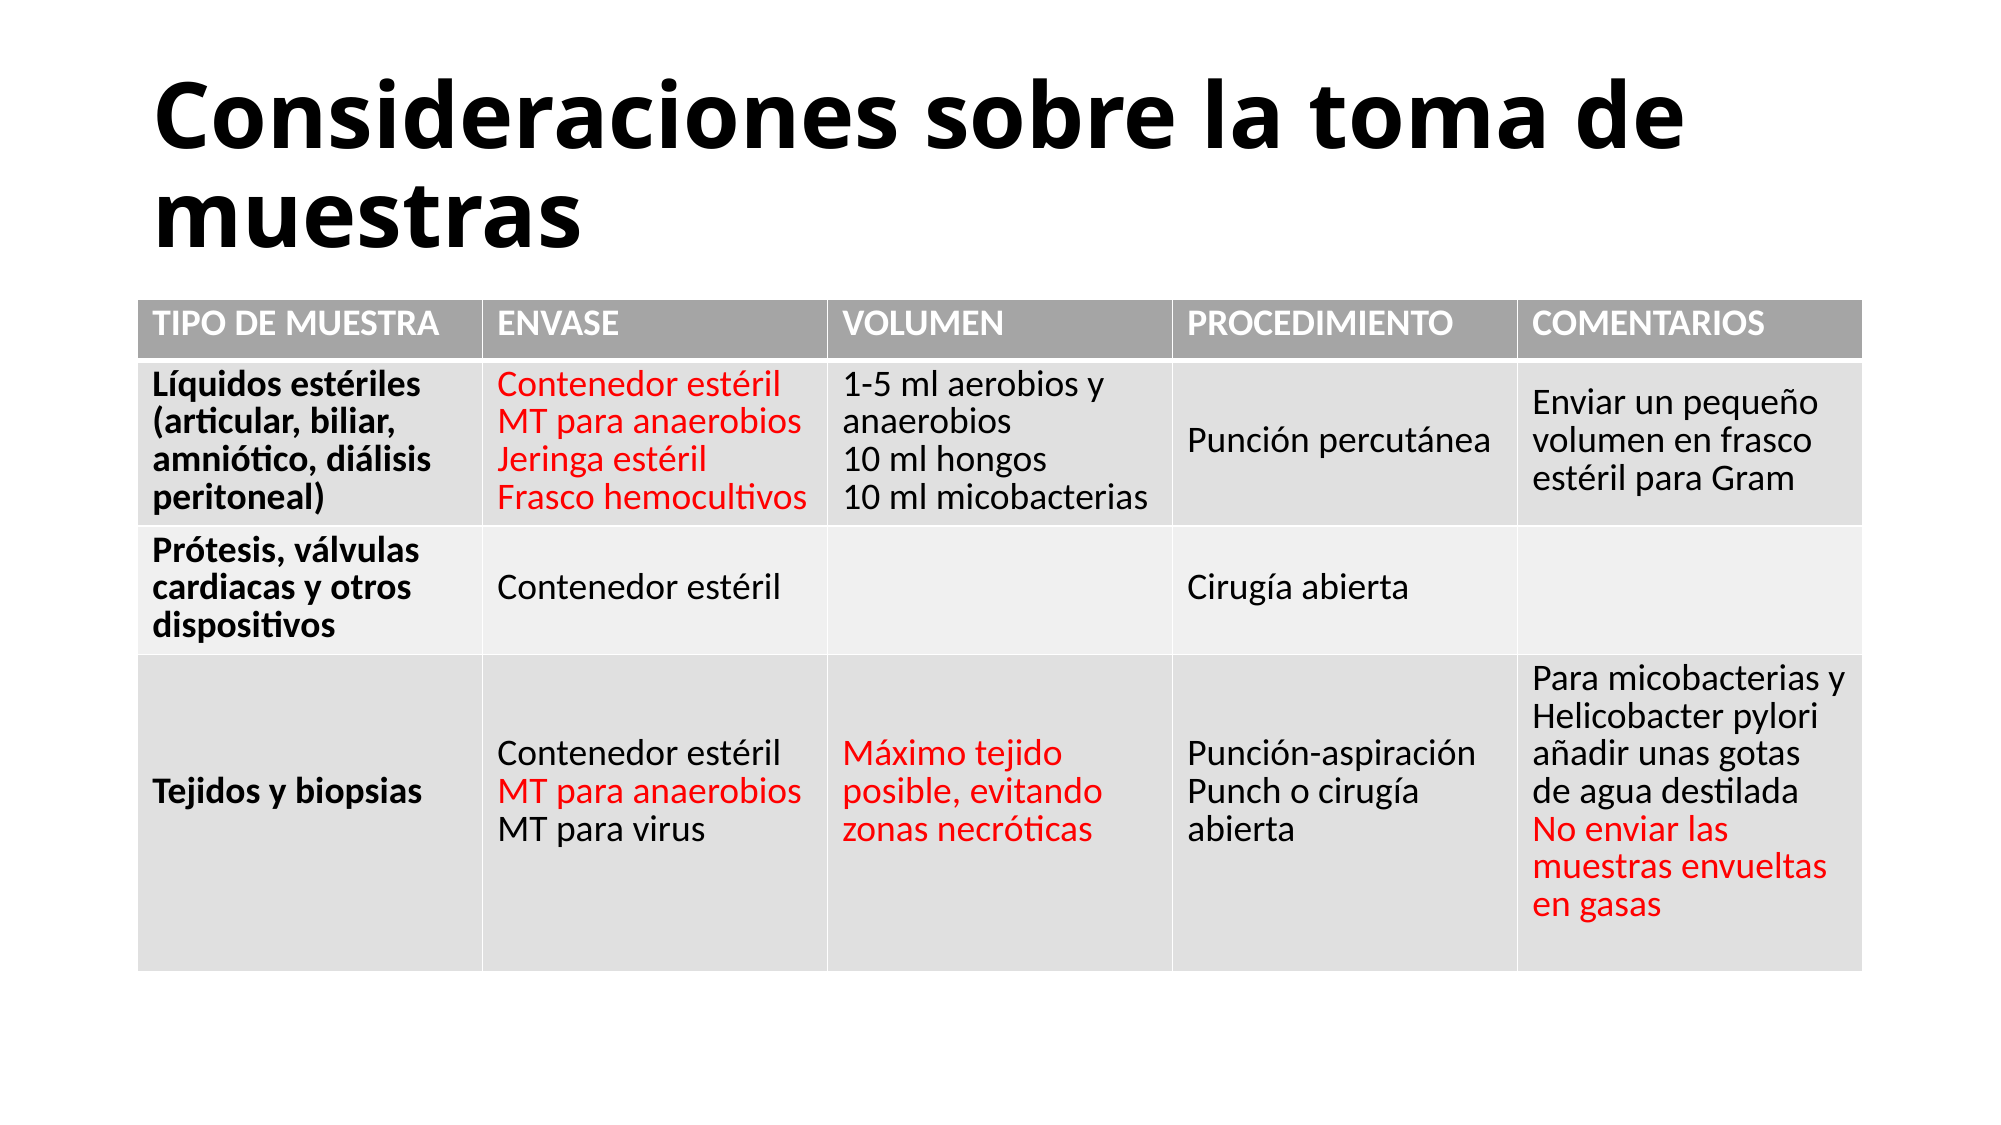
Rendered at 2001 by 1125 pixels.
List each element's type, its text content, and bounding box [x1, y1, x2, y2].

table_cell Enviar un pequeño volumen en frasco estéril para Gram [1518, 363, 1862, 525]
table_header VOLUMEN [828, 300, 1172, 358]
table_cell Contenedor estéril [483, 527, 827, 654]
table_cell 1-5 ml aerobios y anaerobios 10 ml hongos 10 ml micobacterias [828, 363, 1172, 525]
table_cell Prótesis, válvulas cardiacas y otros dispositivos [138, 527, 482, 654]
table_header COMENTARIOS [1518, 300, 1862, 358]
table_cell Cirugía abierta [1173, 527, 1517, 654]
table_cell [828, 527, 1172, 654]
table_cell Tejidos y biopsias [138, 655, 482, 971]
table_header PROCEDIMIENTO [1173, 300, 1517, 358]
table_header ENVASE [483, 300, 827, 358]
table_cell Para micobacterias y Helicobacter pylori añadir unas gotas de agua destilada No enviar las muestras envueltas en gasas [1518, 655, 1862, 971]
table_cell Punción-aspiración Punch o cirugía abierta [1173, 655, 1517, 971]
table_header TIPO DE MUESTRA [138, 300, 482, 358]
table_cell Punción percutánea [1173, 363, 1517, 525]
table_cell Máximo tejido posible, evitando zonas necróticas [828, 655, 1172, 971]
table_cell Contenedor estéril MT para anaerobios Jeringa estéril Frasco hemocultivos [483, 363, 827, 525]
table_cell Contenedor estéril MT para anaerobios MT para virus [483, 655, 827, 971]
title Consideraciones sobre la toma de muestras [137, 59, 1863, 278]
table_cell [1518, 527, 1862, 654]
table_cell Líquidos estériles (articular, biliar, amniótico, diálisis peritoneal) [138, 363, 482, 525]
